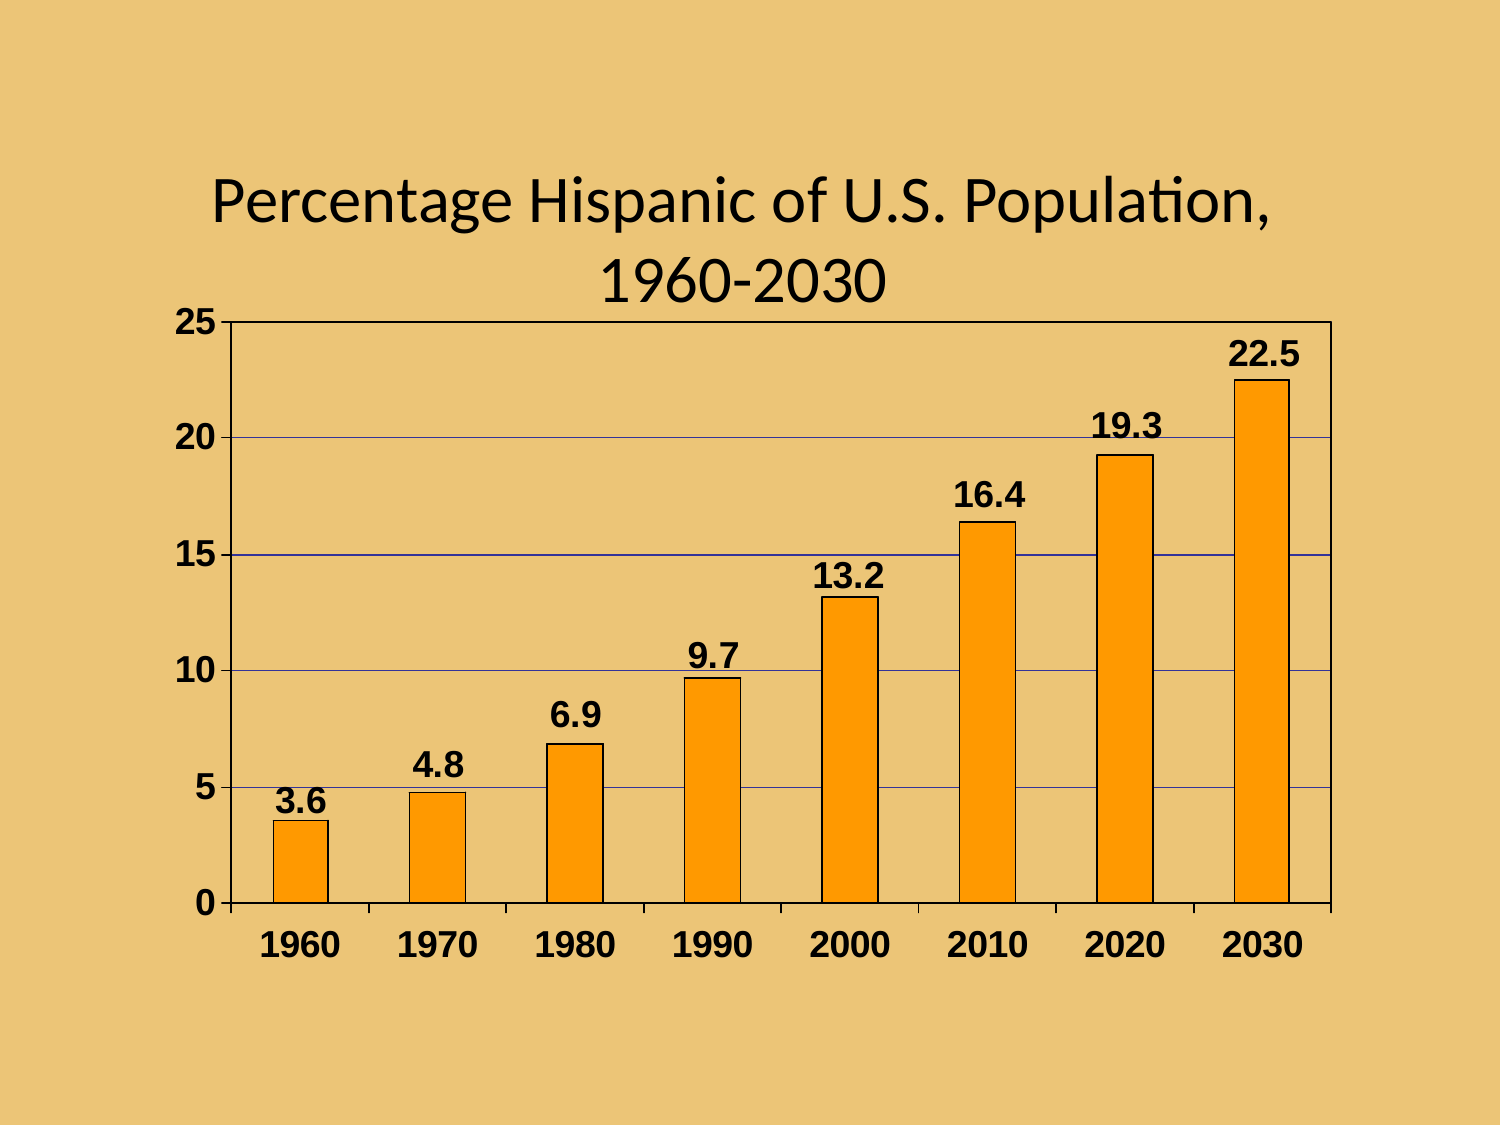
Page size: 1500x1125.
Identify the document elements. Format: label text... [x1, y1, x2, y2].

title Percentage Hispanic of U.S. Population, 1960-2030 [171, 137, 1314, 260]
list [74, 262, 1426, 1005]
